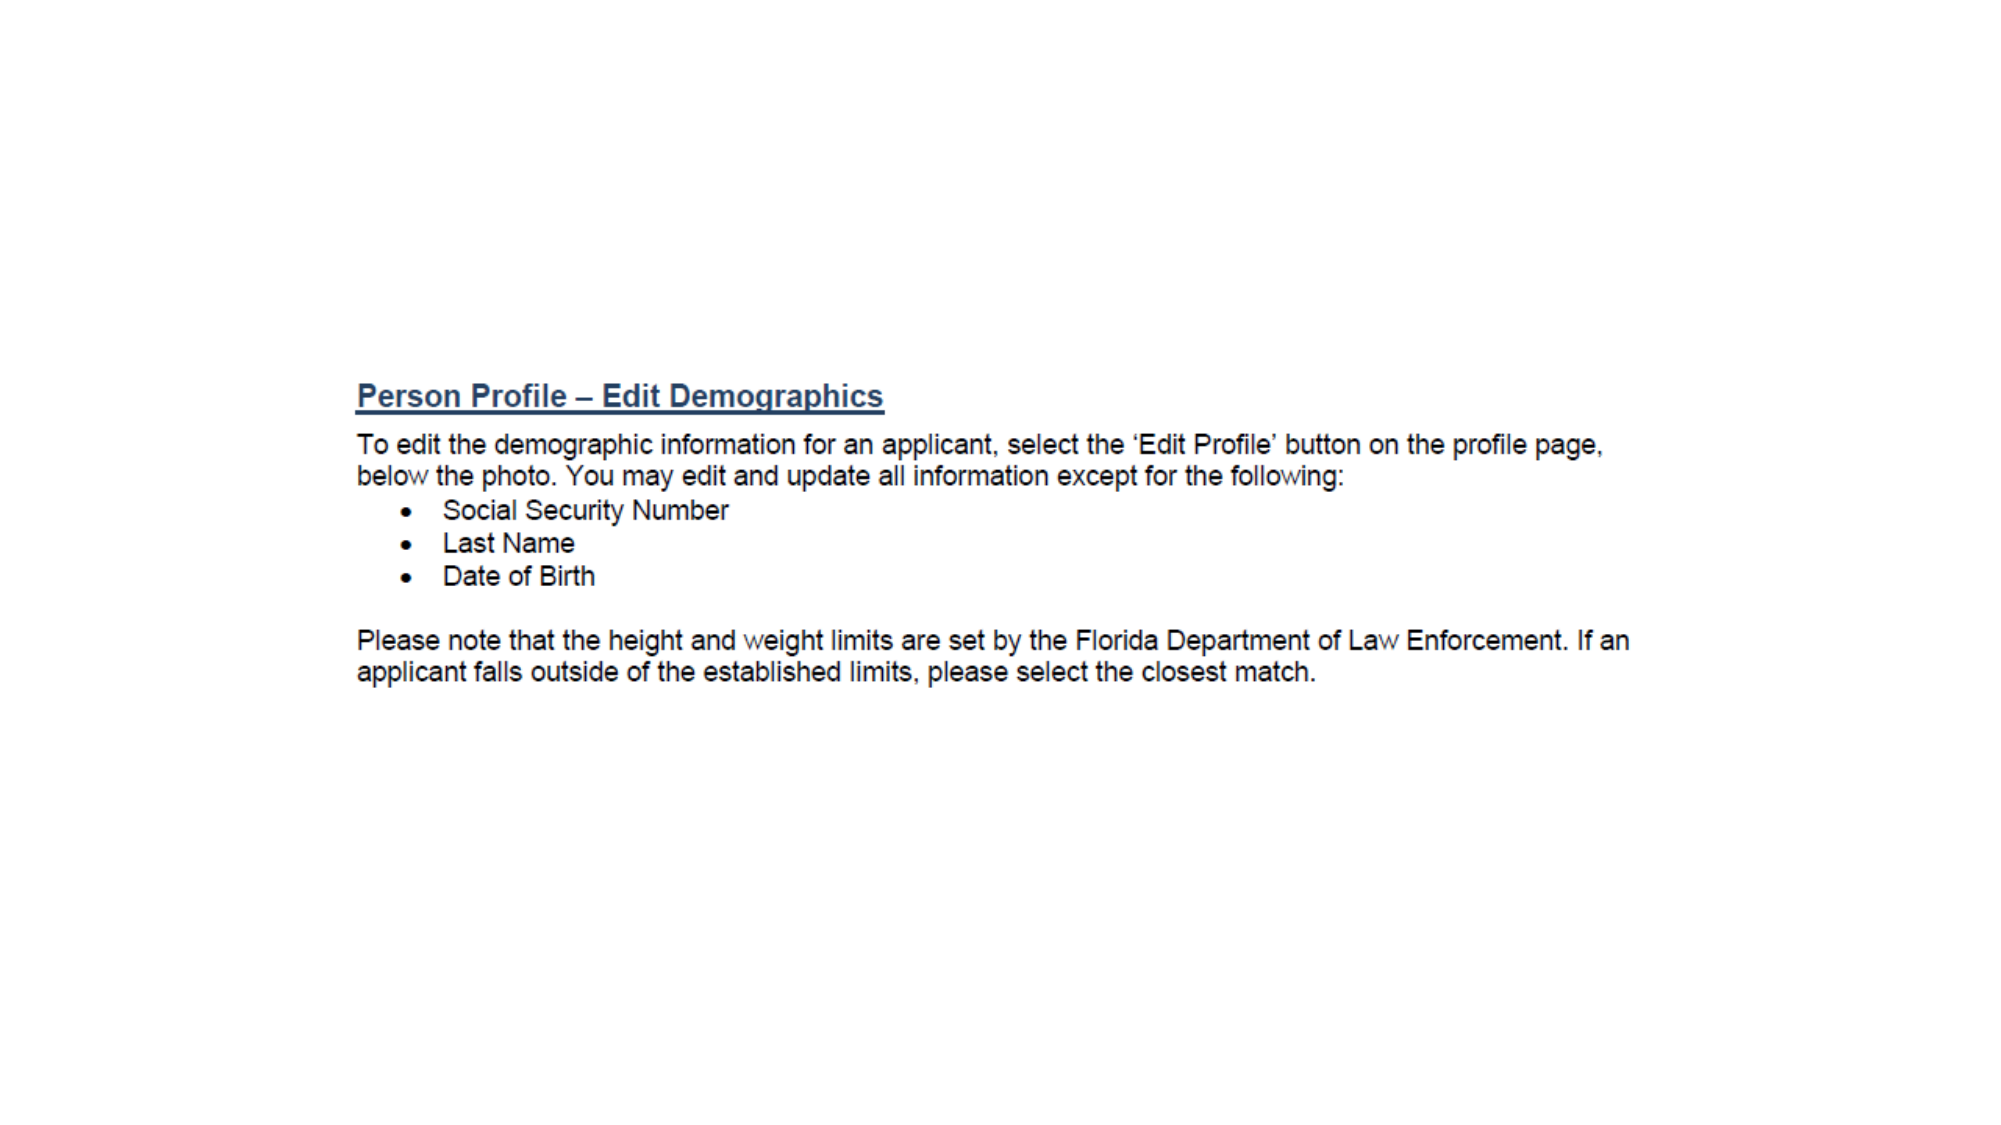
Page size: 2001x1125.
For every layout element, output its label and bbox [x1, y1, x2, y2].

picture [320, 354, 1680, 771]
